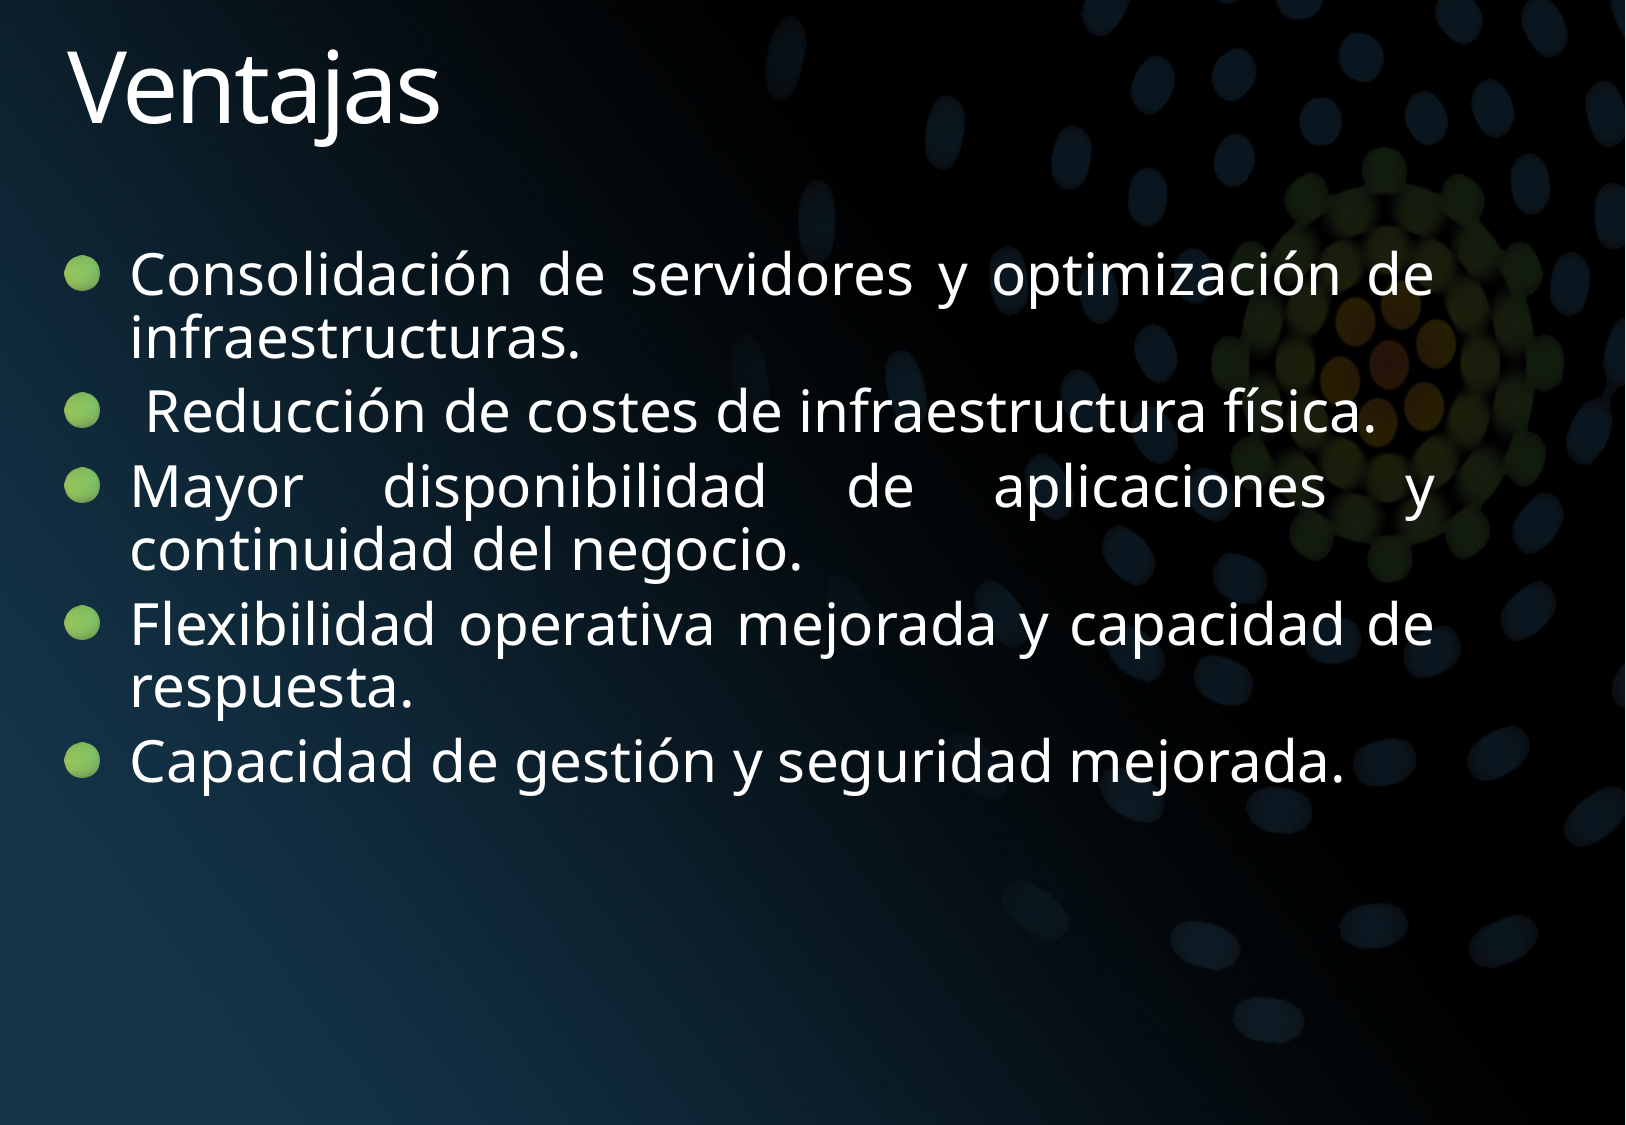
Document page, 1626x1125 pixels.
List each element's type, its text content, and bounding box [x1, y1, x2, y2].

title Ventajas [67, 37, 1558, 147]
picture [0, 0, 1626, 1125]
text_box Consolidación de servidores y optimización de infraestructuras. Reducción de costes de infraestructura física. Mayor disponibilidad de aplicaciones y continuidad del negocio. Flexibilidad operativa mejorada y capacidad de respuesta. Capacidad de gestión y seguridad mejorada. [50, 237, 1450, 878]
